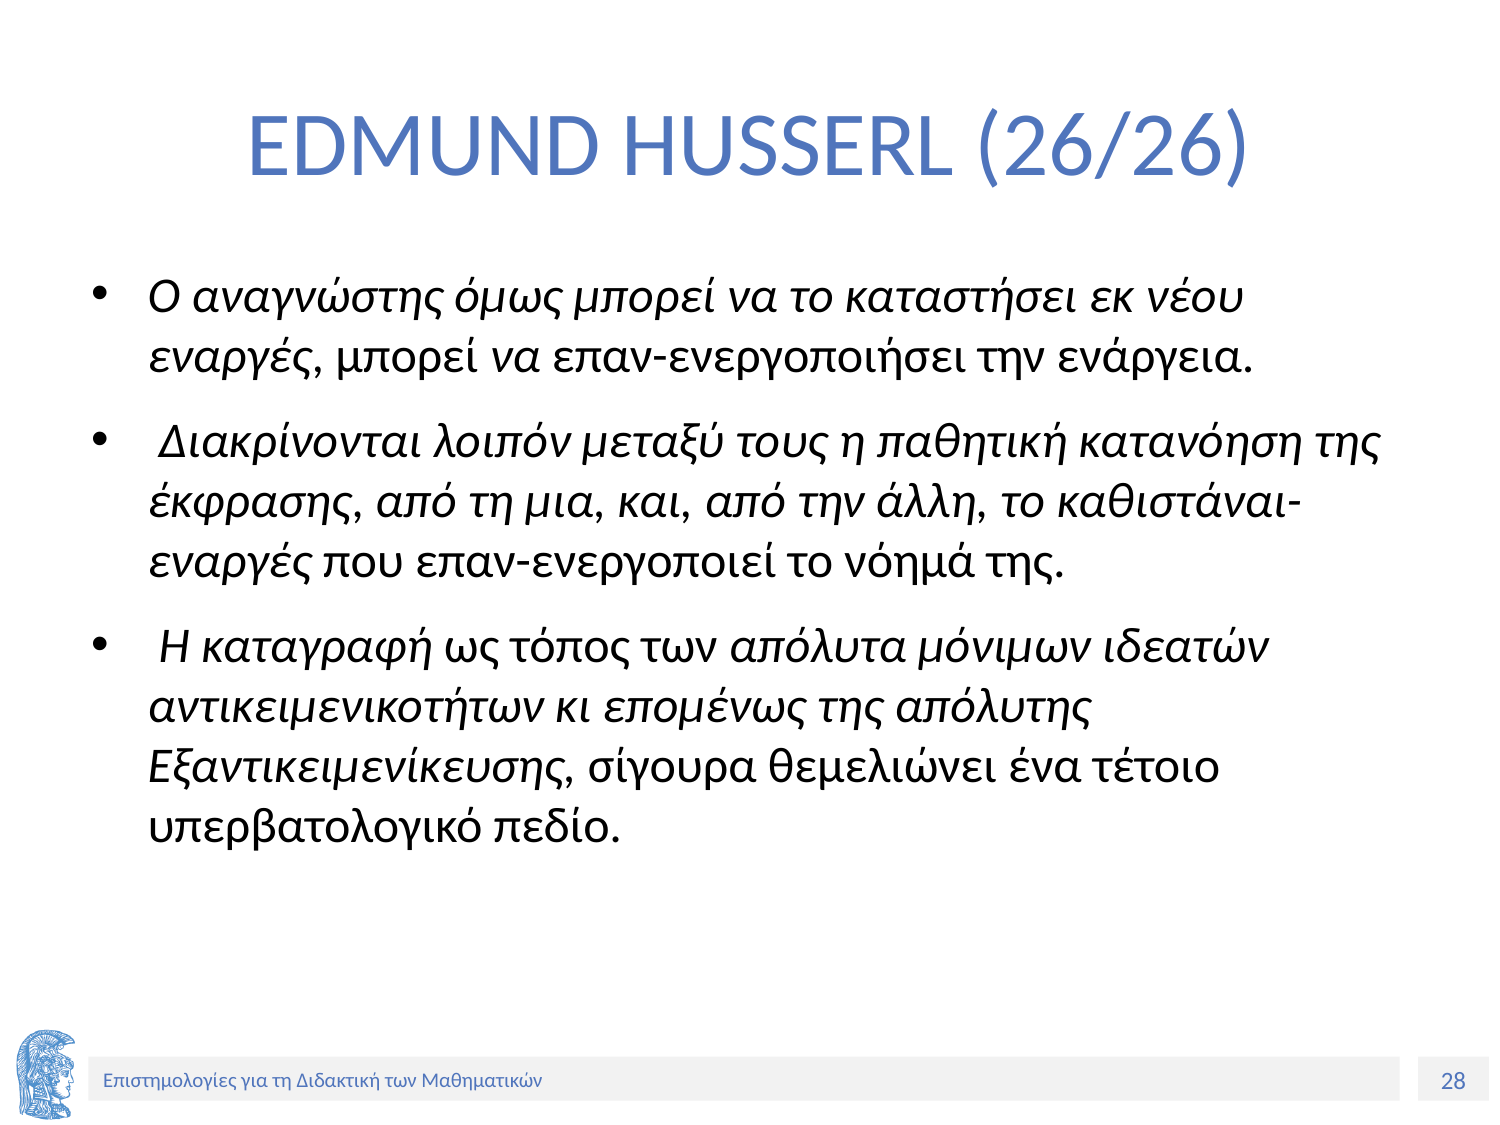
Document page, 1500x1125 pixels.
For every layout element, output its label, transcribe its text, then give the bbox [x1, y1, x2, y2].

title EDMUND HUSSERL (26/26) [75, 45, 1425, 233]
list Ο αναγνώστης όμως μπορεί να το καταστήσει εκ νέου εναργές, μπορεί να επαν-ενεργοποιήσει την ενάργεια. Διακρίνονται λοιπόν μεταξύ τους η παθητική κατανόηση της έκφρασης, από τη μια, και, από την άλλη, το καθιστάναι-εναργές που επαν-ενεργοποιεί το νόημά της. Η καταγραφή ως τόπος των απόλυτα μόνιμων ιδεατών αντικειμενικοτήτων κι επομένως της απόλυτης Εξαντικειμενίκευσης, σίγουρα θεμελιώνει ένα τέτοιο υπερβατολογικό πεδίο. [76, 255, 1427, 998]
picture [9, 1026, 81, 1120]
